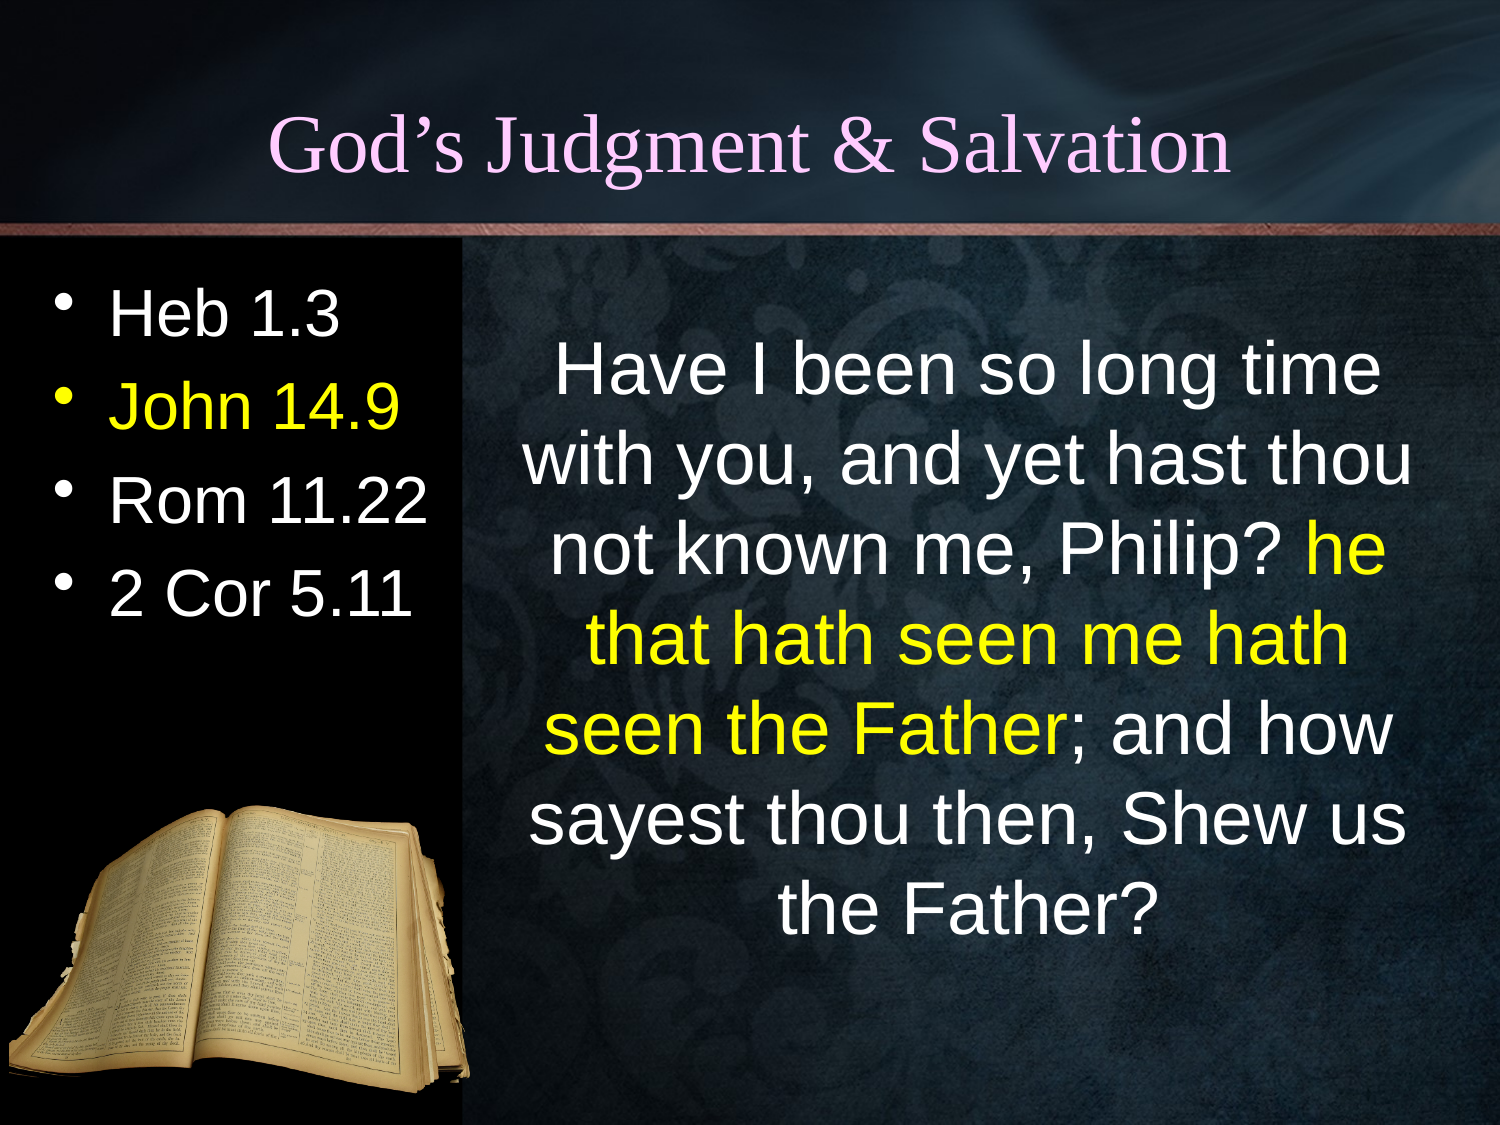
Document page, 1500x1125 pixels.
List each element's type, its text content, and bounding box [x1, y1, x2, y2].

text_box [0, 237, 463, 1125]
list Heb 1.3 John 14.9 Rom 11.22 2 Cor 5.11 [37, 262, 463, 613]
picture [0, 0, 1500, 1125]
text_box Have I been so long time with you, and yet hast thou not known me, Philip? he that hath seen me hath seen the Father; and how sayest thou then, Shew us the Father? [500, 312, 1438, 958]
title God’s Judgment & Salvation [75, 45, 1425, 233]
